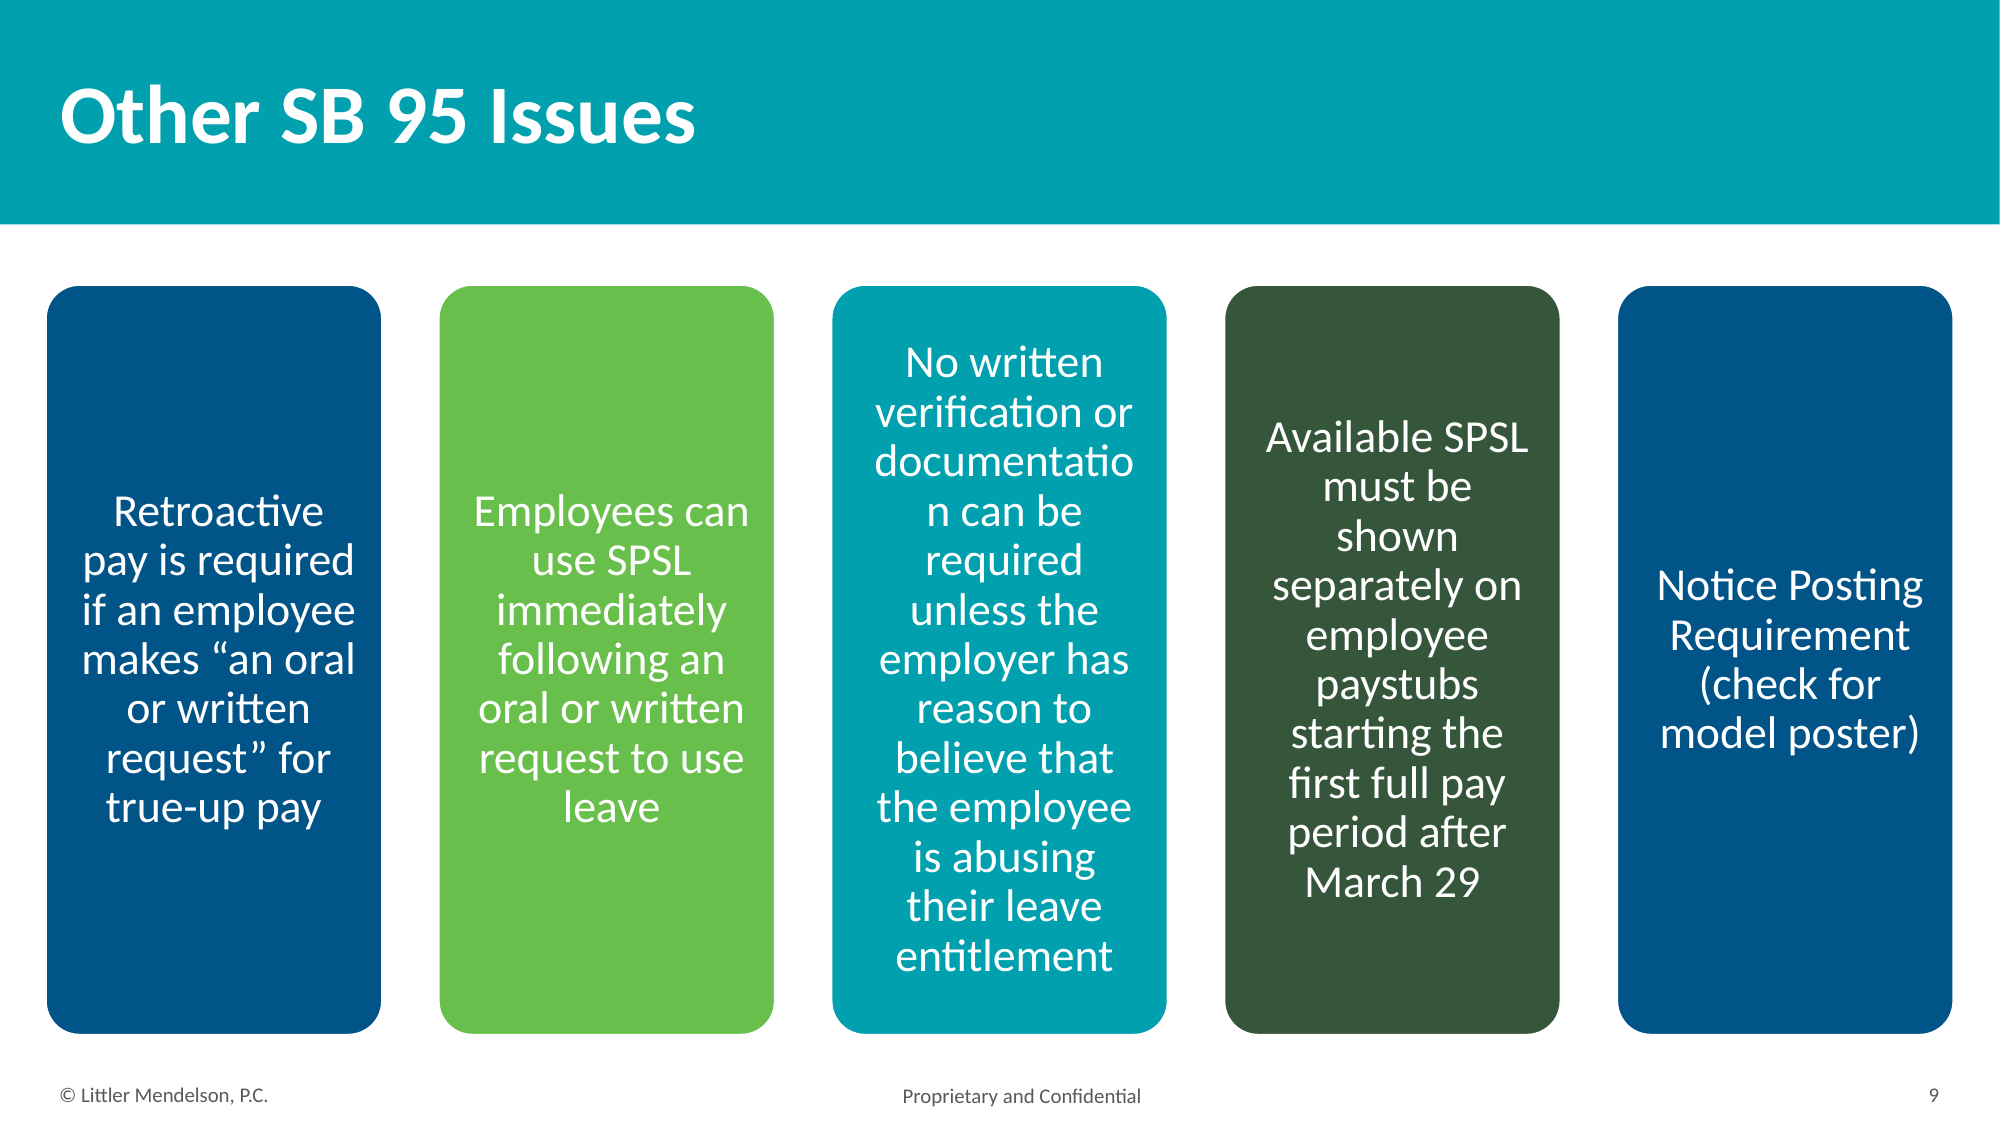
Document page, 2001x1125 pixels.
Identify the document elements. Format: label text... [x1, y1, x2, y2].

slide_number 9 [1487, 1074, 1955, 1113]
title Other SB 95 Issues [45, 20, 1954, 212]
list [45, 284, 1954, 1035]
